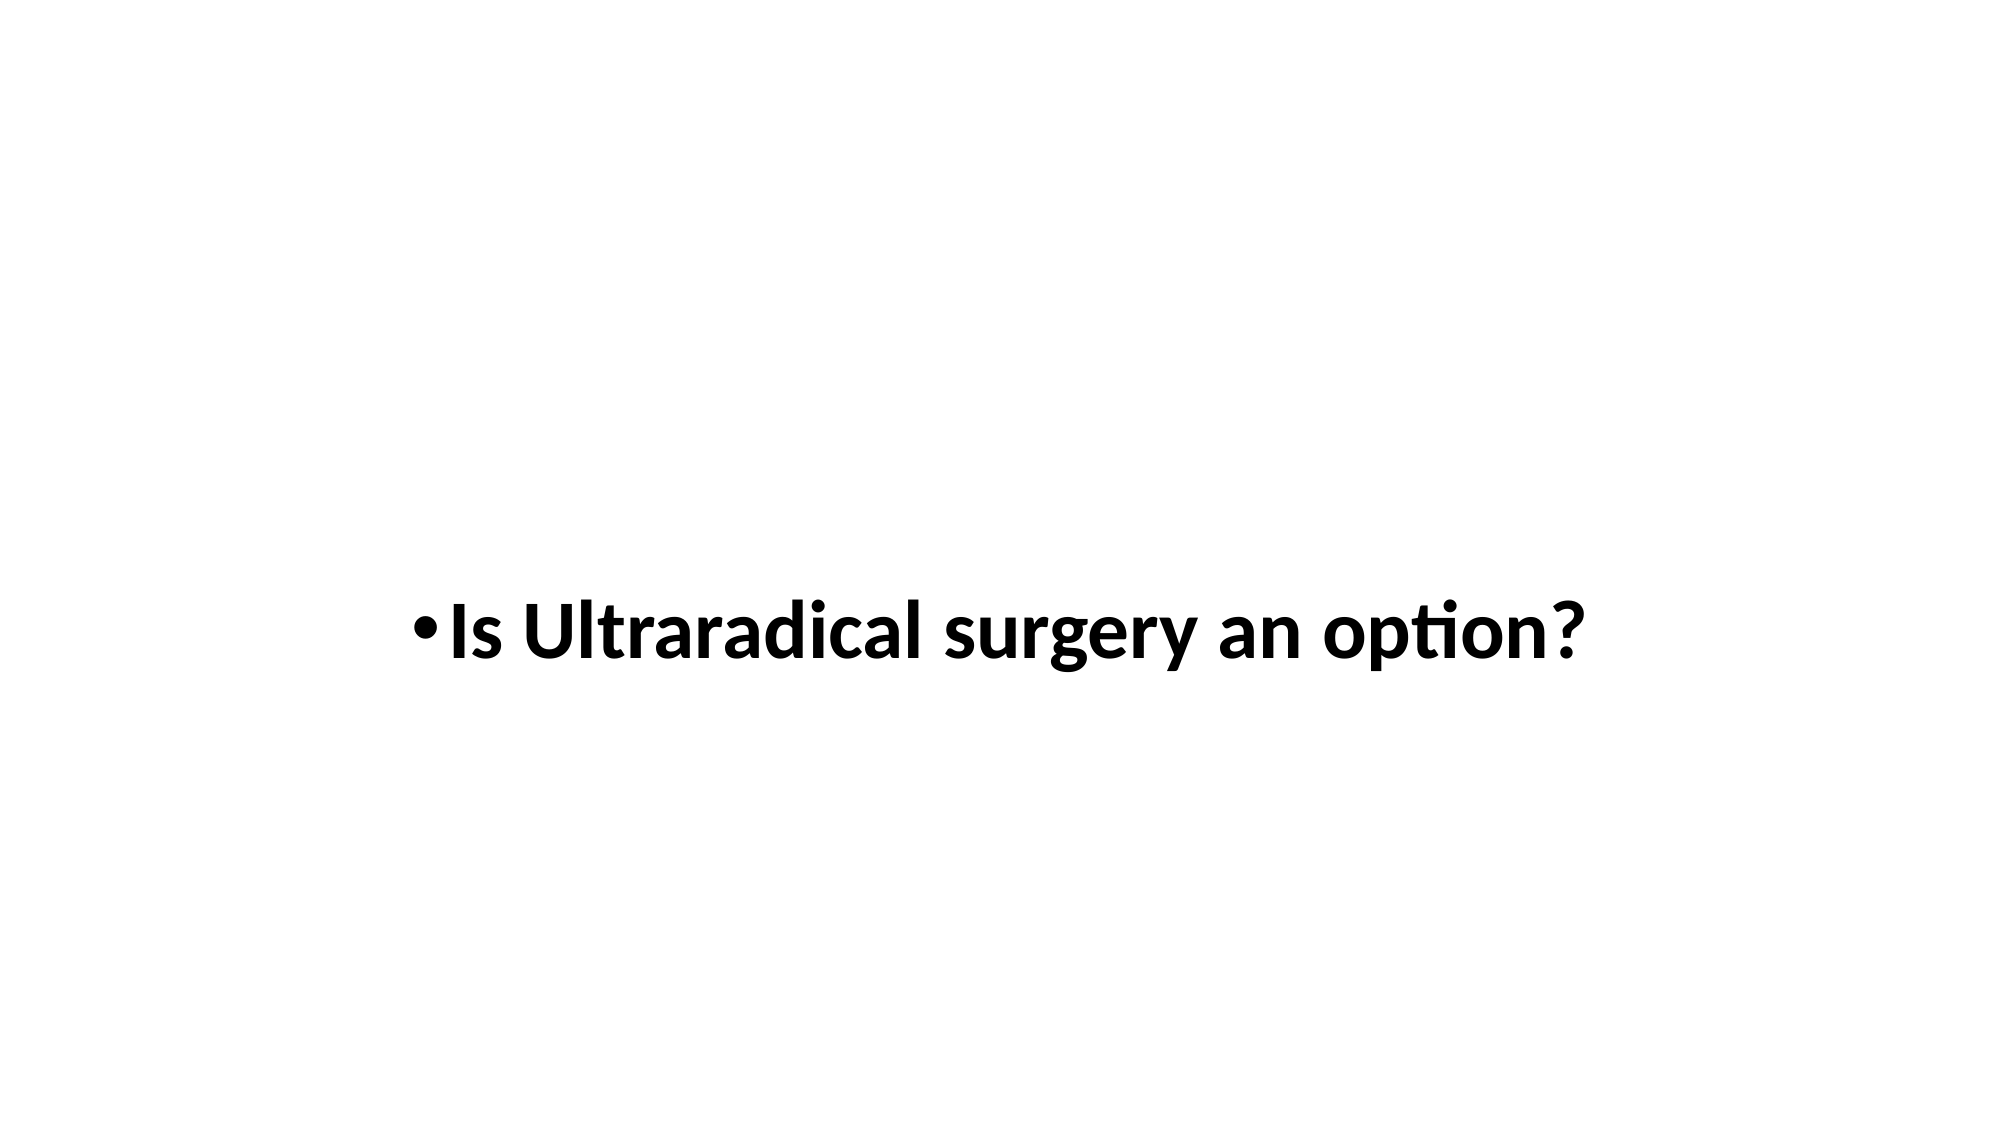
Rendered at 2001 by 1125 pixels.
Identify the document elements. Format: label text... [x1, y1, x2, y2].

list Is Ultraradical surgery an option? [137, 579, 1863, 687]
